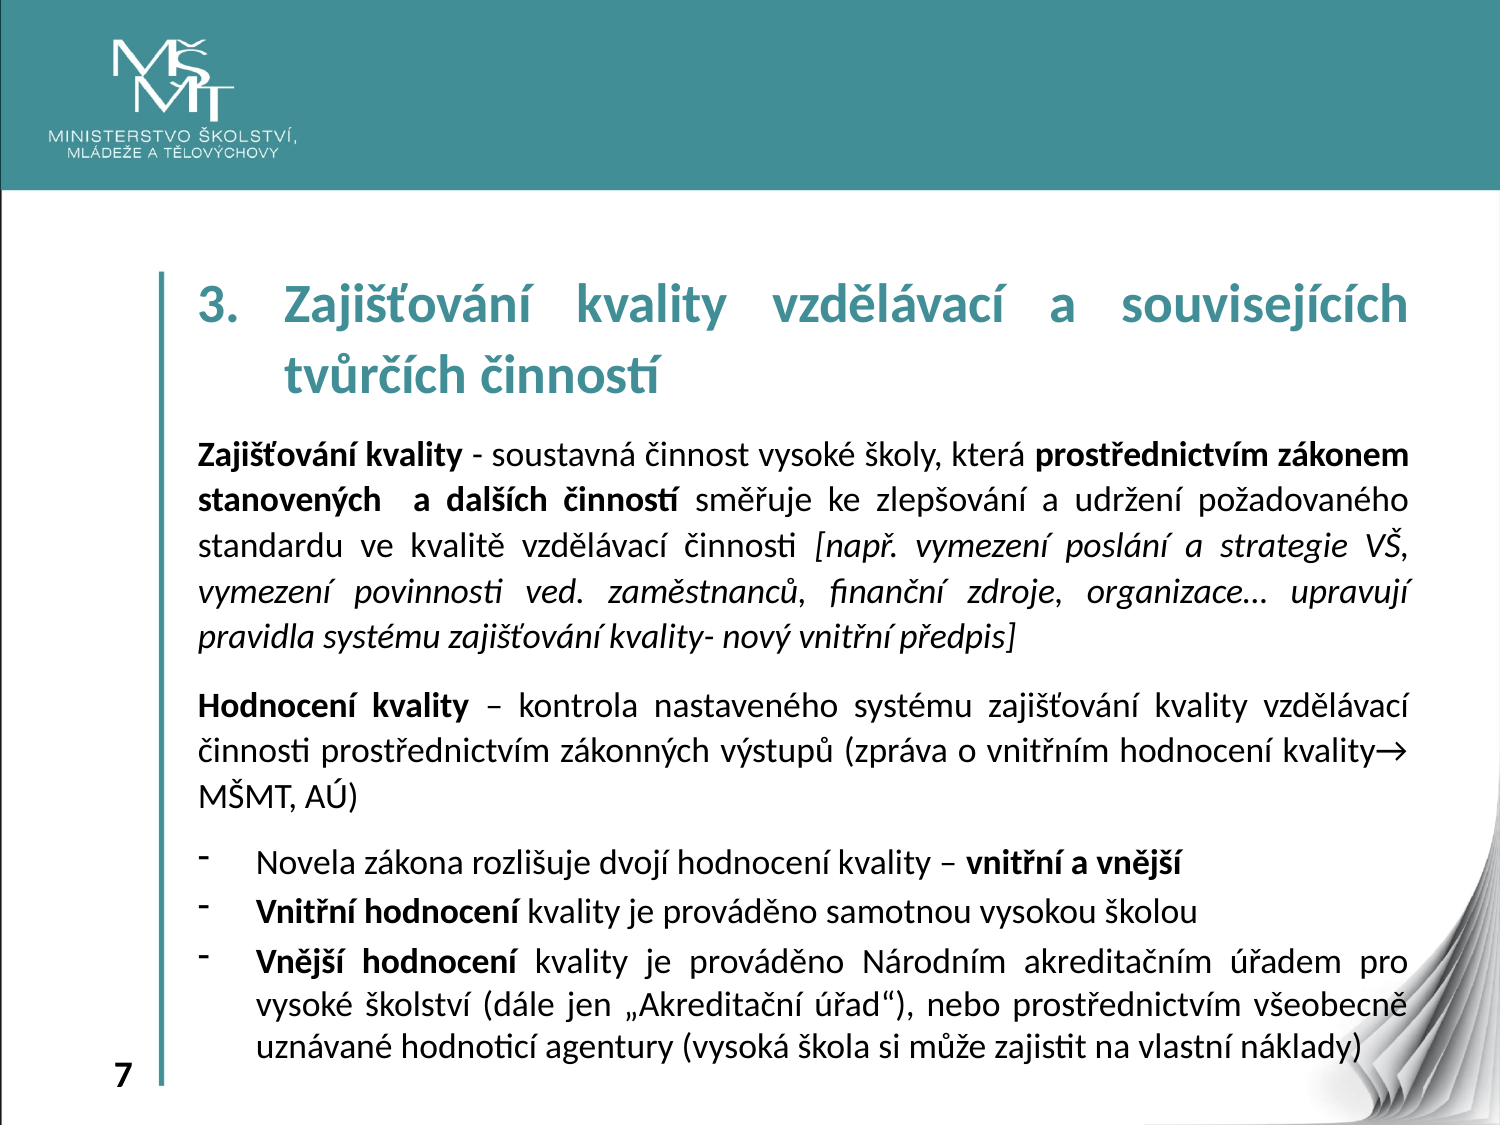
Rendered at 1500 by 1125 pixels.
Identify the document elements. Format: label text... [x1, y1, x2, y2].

list Zajišťování kvality vzdělávací a souvisejících tvůrčích činností Zajišťování kvality - soustavná činnost vysoké školy, která prostřednictvím zákonem stanovených a dalších činností směřuje ke zlepšování a udržení požadovaného standardu ve kvalitě vzdělávací činnosti [např. vymezení poslání a strategie VŠ, vymezení povinnosti ved. zaměstnanců, finanční zdroje, organizace… upravují pravidla systému zajišťování kvality- nový vnitřní předpis] Hodnocení kvality – kontrola nastaveného systému zajišťování kvality vzdělávací činnosti prostřednictvím zákonných výstupů (zpráva o vnitřním hodnocení kvality→ MŠMT, AÚ) Novela zákona rozlišuje dvojí hodnocení kvality – vnitřní a vnější Vnitřní hodnocení kvality je prováděno samotnou vysokou školou Vnější hodnocení kvality je prováděno Národním akreditačním úřadem pro vysoké školství (dále jen „Akreditační úřad“), nebo prostřednictvím všeobecně uznávané hodnoticí agentury (vysoká škola si může zajistit na vlastní náklady) [183, 255, 1425, 1083]
picture [0, 0, 1500, 1125]
